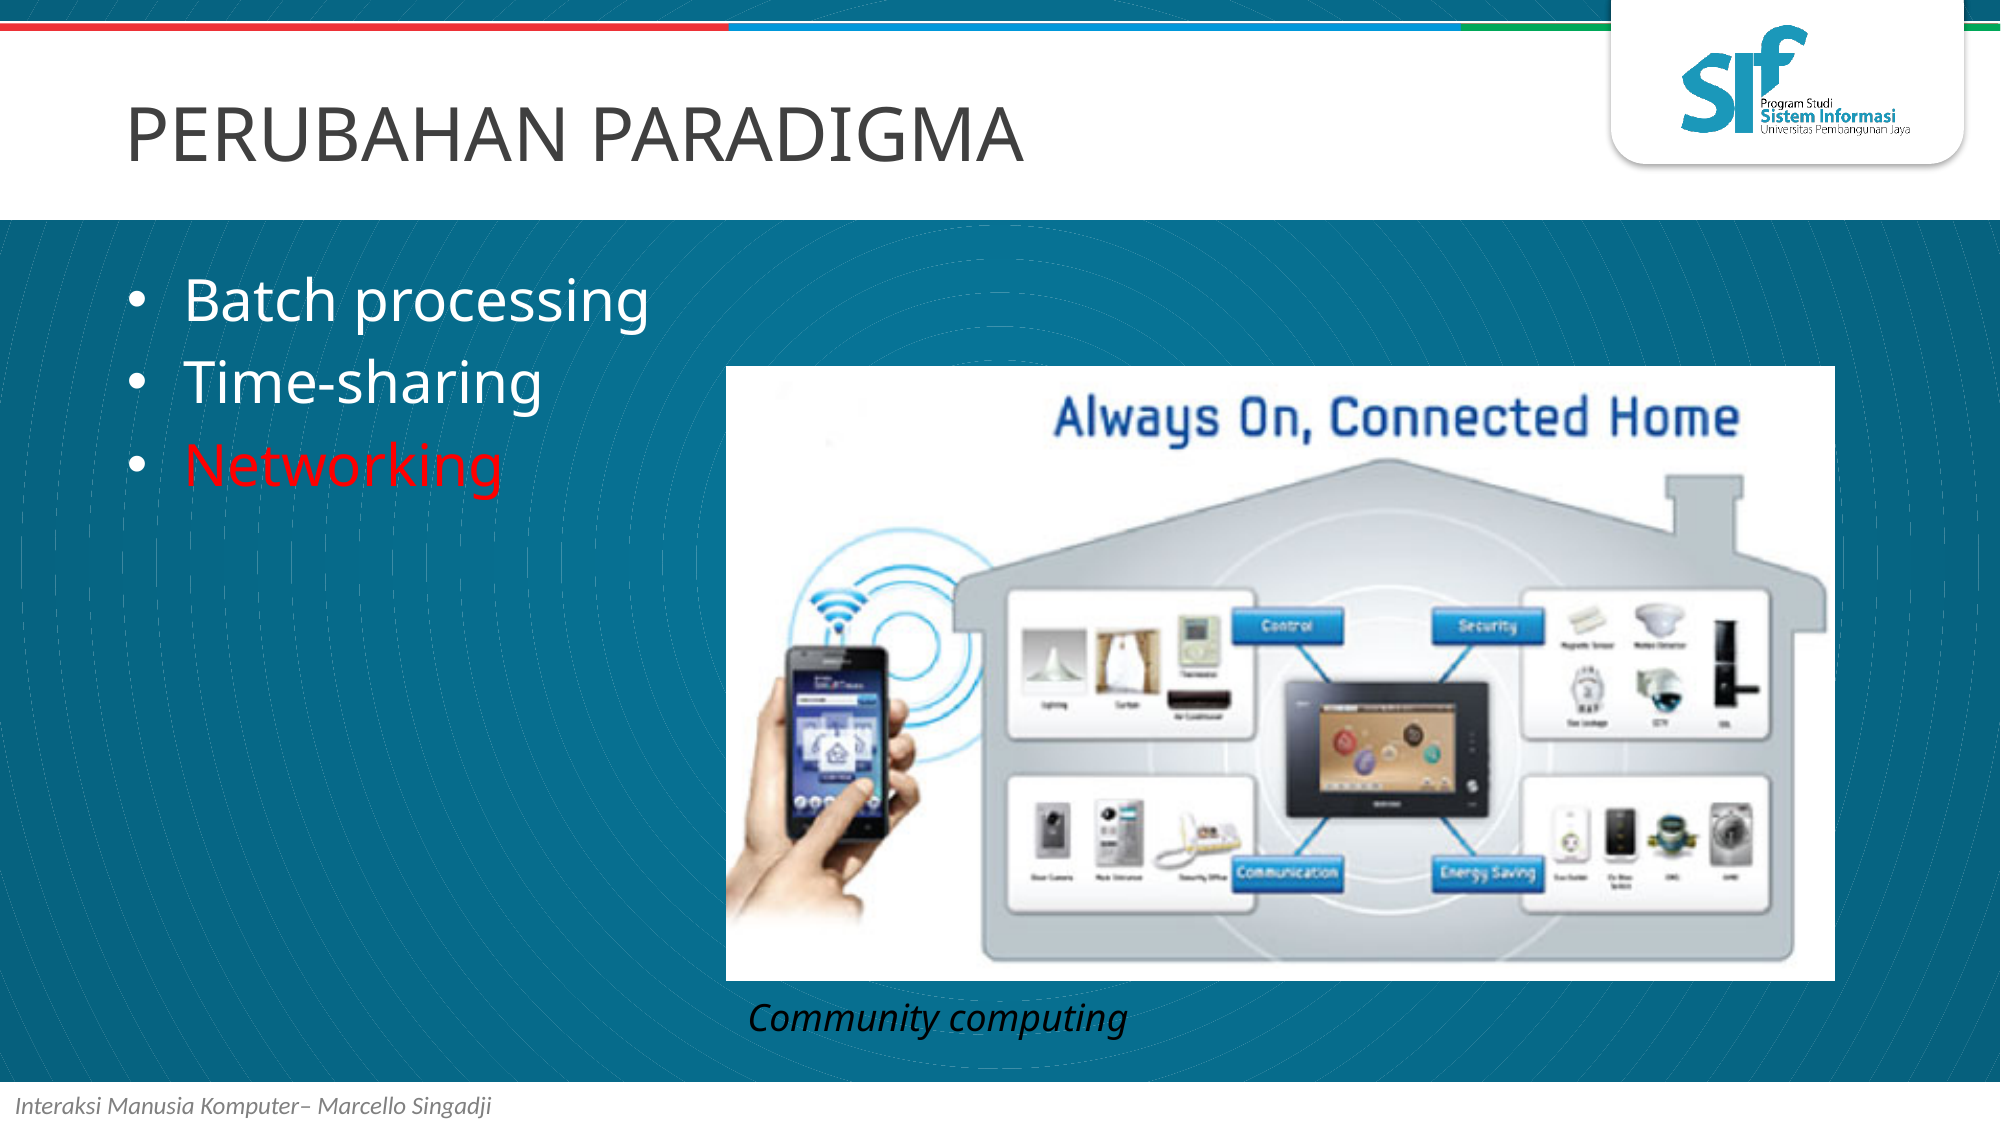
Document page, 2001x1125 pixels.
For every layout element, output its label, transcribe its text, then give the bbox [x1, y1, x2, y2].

list Batch processing Time-sharing Networking [112, 255, 1890, 1047]
picture [727, 366, 1835, 980]
picture [1681, 25, 1910, 136]
text_box Community computing [732, 988, 1144, 1046]
title PERUBAHAN PARADIGMA [109, 42, 1536, 220]
